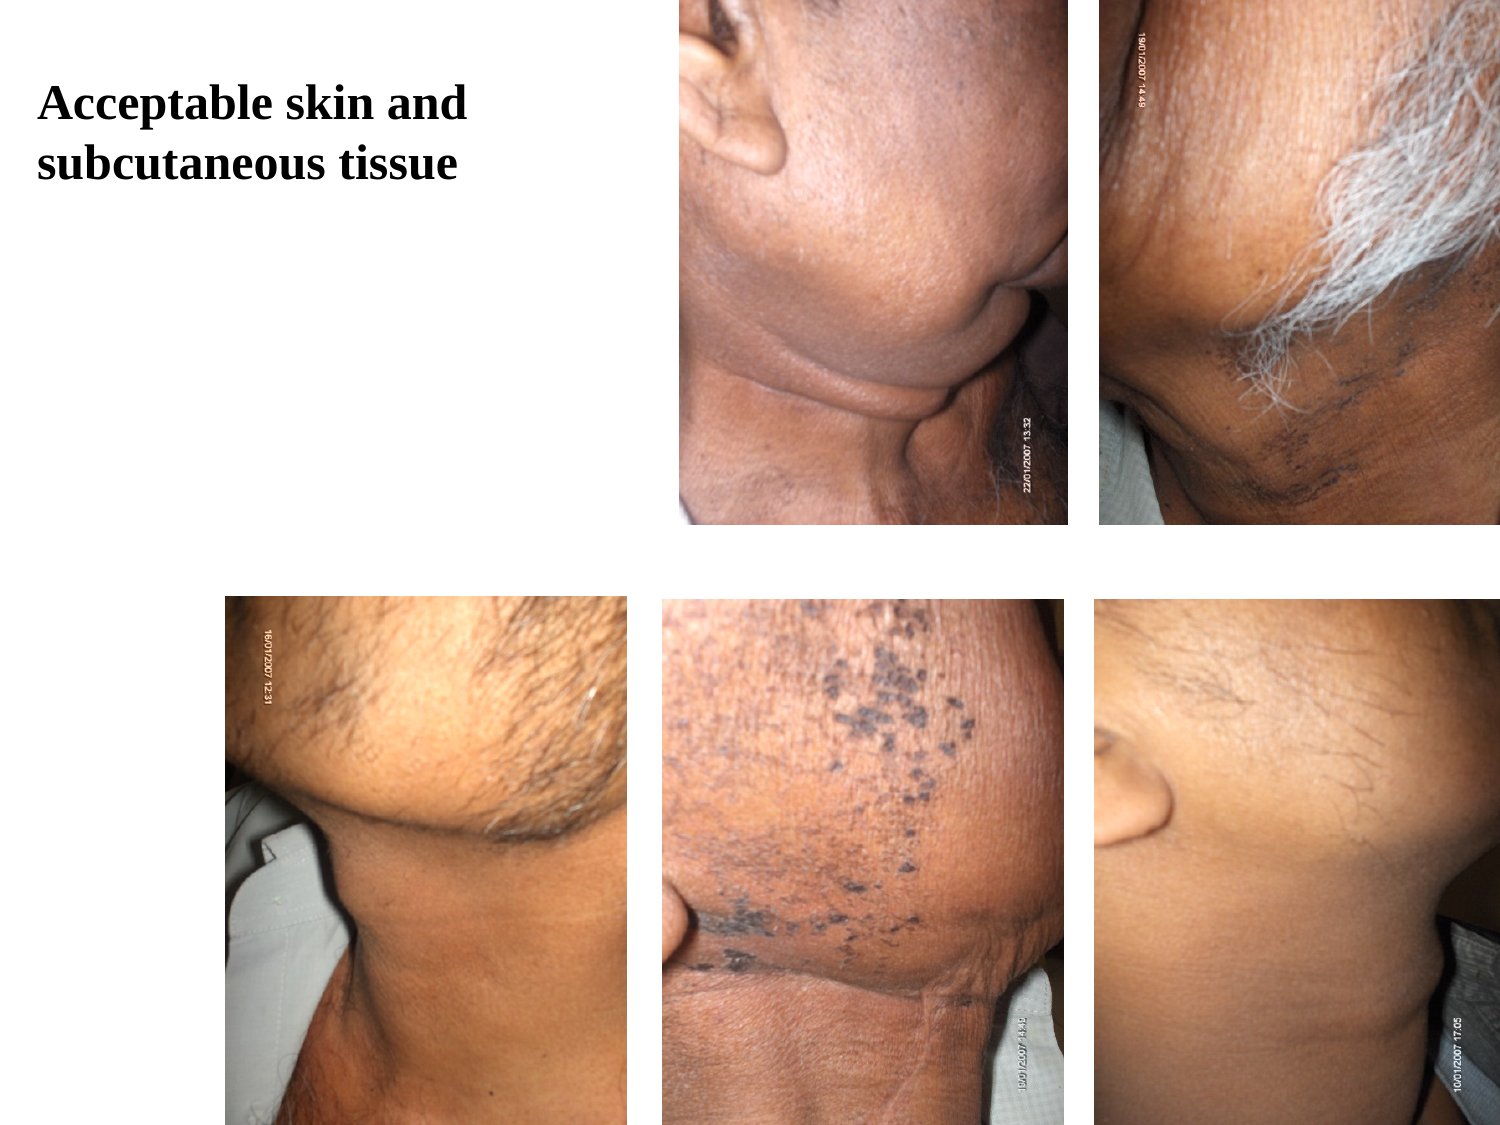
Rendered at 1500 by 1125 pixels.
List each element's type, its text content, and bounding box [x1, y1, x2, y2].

picture [662, 599, 1064, 1125]
picture [678, 0, 1068, 526]
picture [1098, 0, 1500, 526]
text_box Acceptable skin and subcutaneous tissue [22, 62, 585, 198]
picture [224, 596, 627, 1125]
picture [1094, 599, 1500, 1125]
